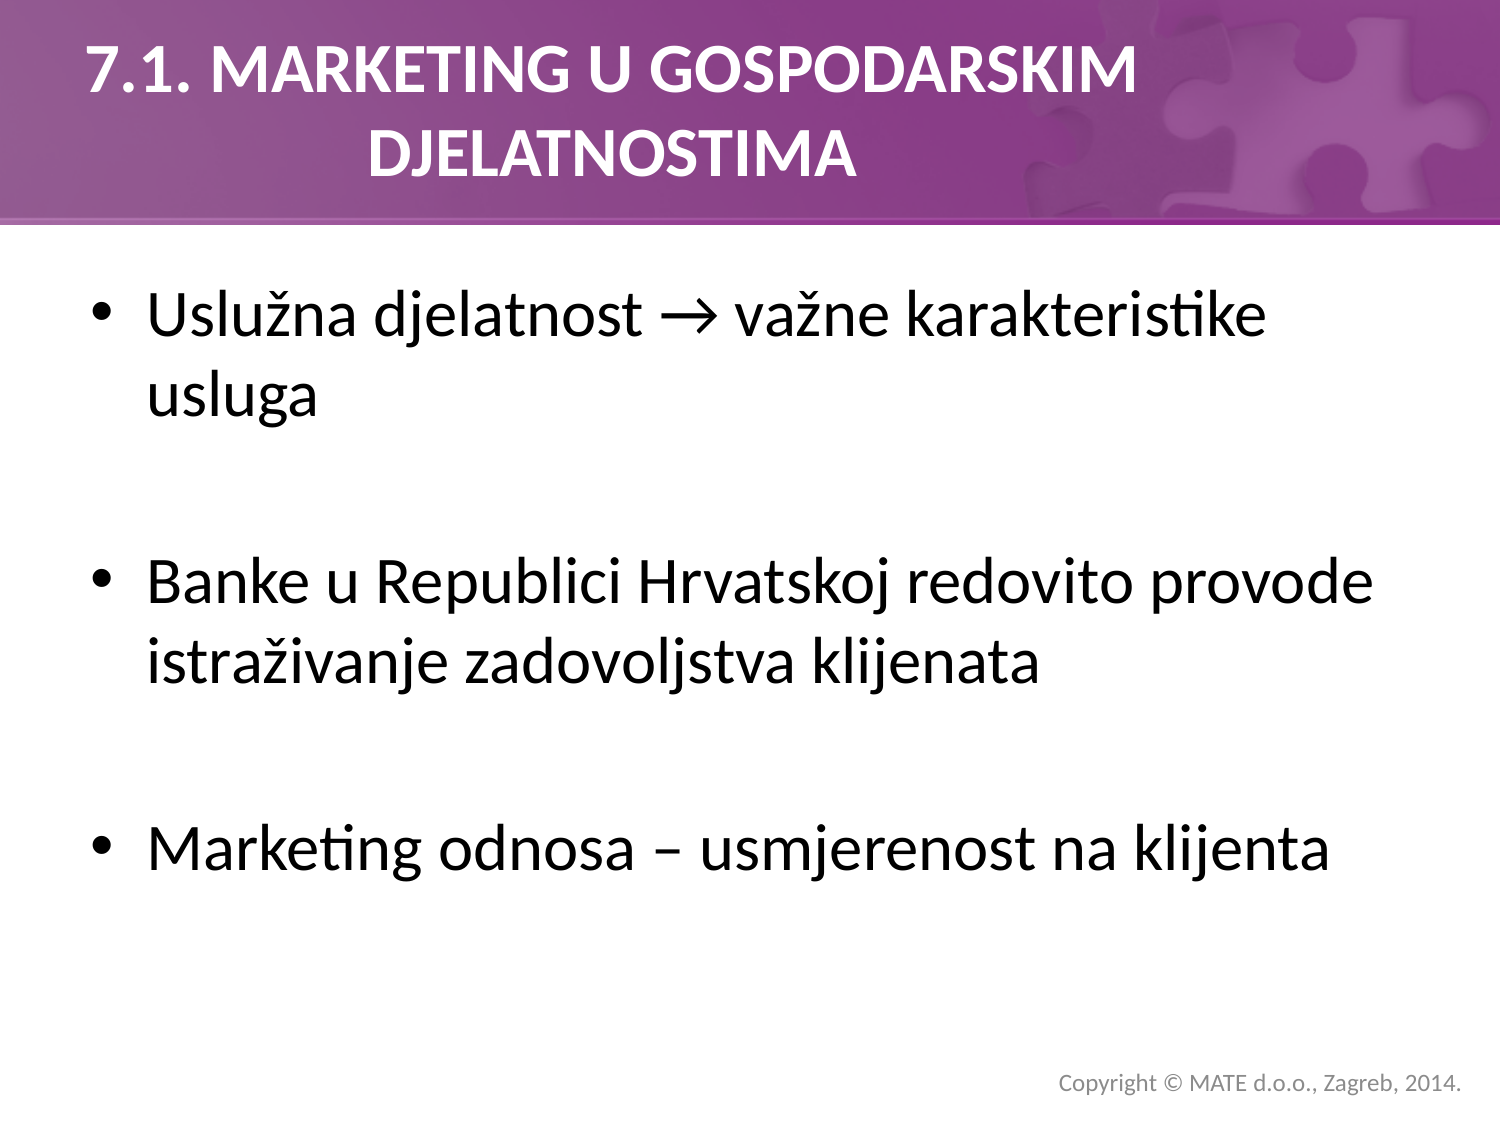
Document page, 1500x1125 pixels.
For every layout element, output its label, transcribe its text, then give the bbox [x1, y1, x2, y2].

list Uslužna djelatnost → važne karakteristike usluga Banke u Republici Hrvatskoj redovito provode istraživanje zadovoljstva klijenata Marketing odnosa – usmjerenost na klijenta [75, 262, 1425, 1005]
title 7.1. MARKETING U GOSPODARSKIM DJELATNOSTIMA [0, 12, 1225, 200]
footer Copyright © MATE d.o.o., Zagreb, 2014. [702, 1058, 1478, 1104]
picture [0, 0, 1500, 225]
